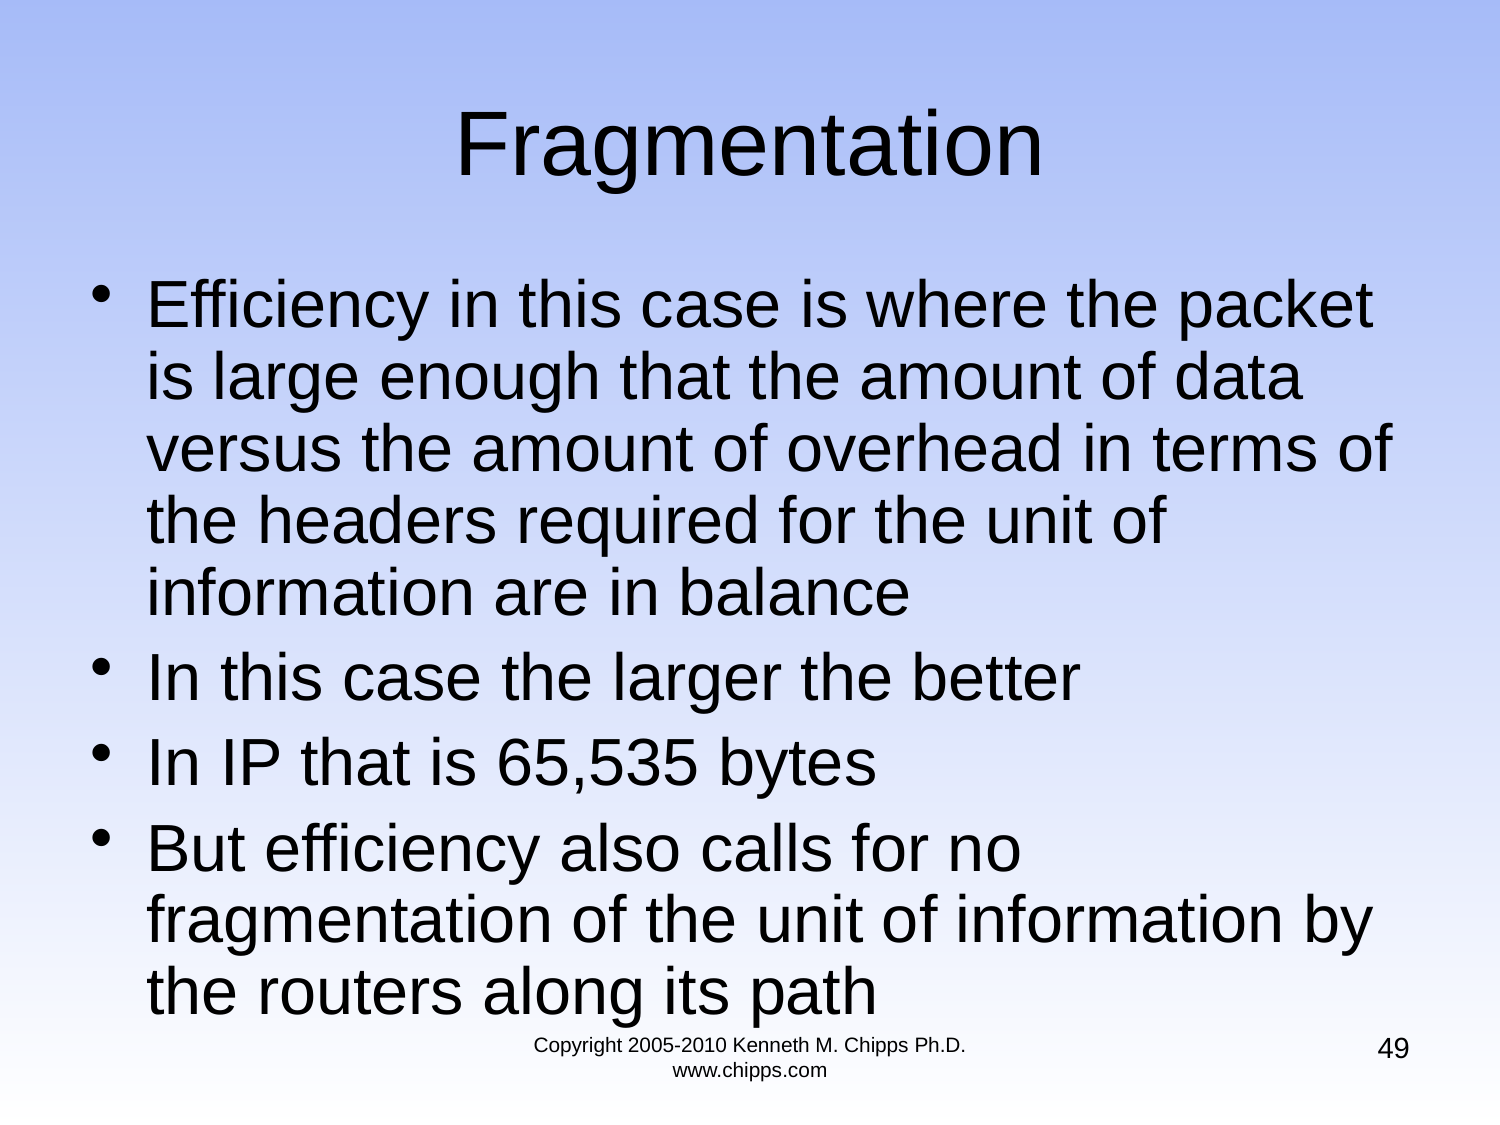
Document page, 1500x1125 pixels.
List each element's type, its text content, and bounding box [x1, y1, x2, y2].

title Fragmentation [74, 44, 1426, 233]
list Efficiency in this case is where the packet is large enough that the amount of data versus the amount of overhead in terms of the headers required for the unit of information are in balance In this case the larger the better In IP that is 65,535 bytes But efficiency also calls for no fragmentation of the unit of information by the routers along its path [74, 262, 1426, 1006]
footer Copyright 2005-2010 Kenneth M. Chipps Ph.D. www.chipps.com [449, 1024, 1051, 1103]
slide_number 49 [1074, 1021, 1426, 1101]
